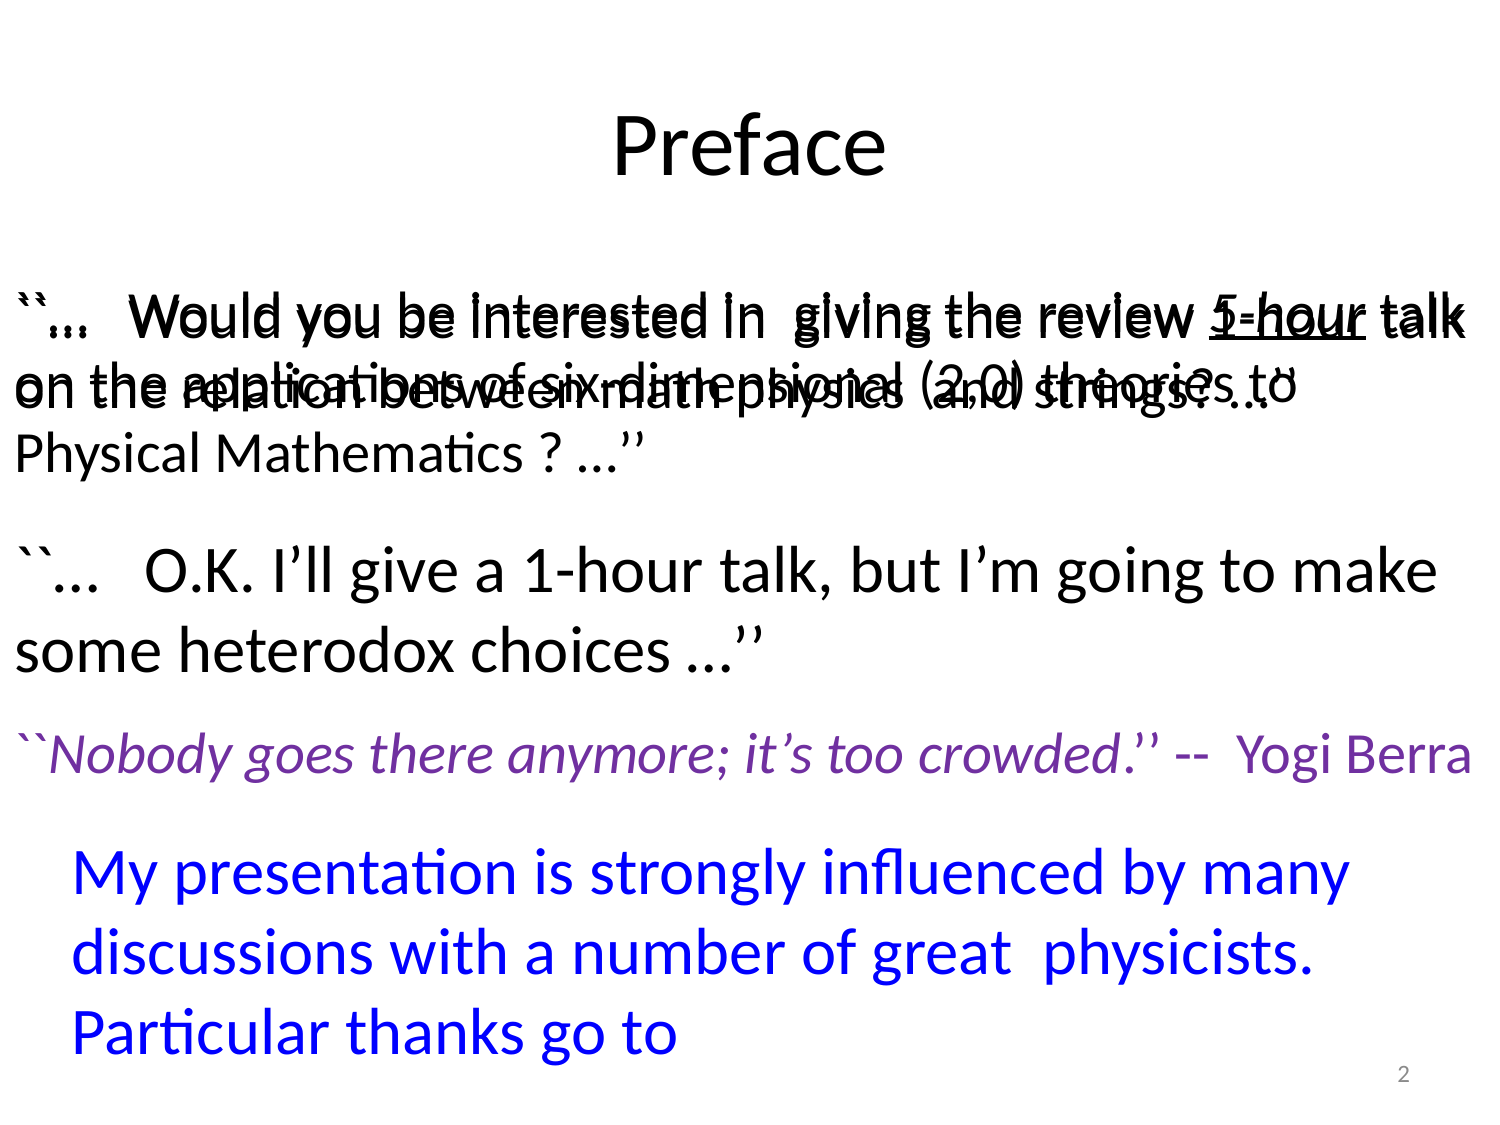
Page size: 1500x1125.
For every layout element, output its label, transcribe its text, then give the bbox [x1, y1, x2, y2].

text_box ``Nobody goes there anymore; it’s too crowded.’’ -- Yogi Berra [0, 707, 1500, 793]
title Preface [75, 45, 1425, 233]
text_box ``… O.K. I’ll give a 1-hour talk, but I’m going to make some heterodox choices …’’ [0, 518, 1500, 693]
text_box ``… Would you be interested in giving the review 5-hour talk on the applications of six-dimensional (2,0) theories to Physical Mathematics ? …’’ [0, 266, 1500, 492]
slide_number 2 [1074, 1042, 1425, 1103]
text_box My presentation is strongly influenced by many discussions with a number of great physicists. Particular thanks go to [56, 820, 1395, 1076]
